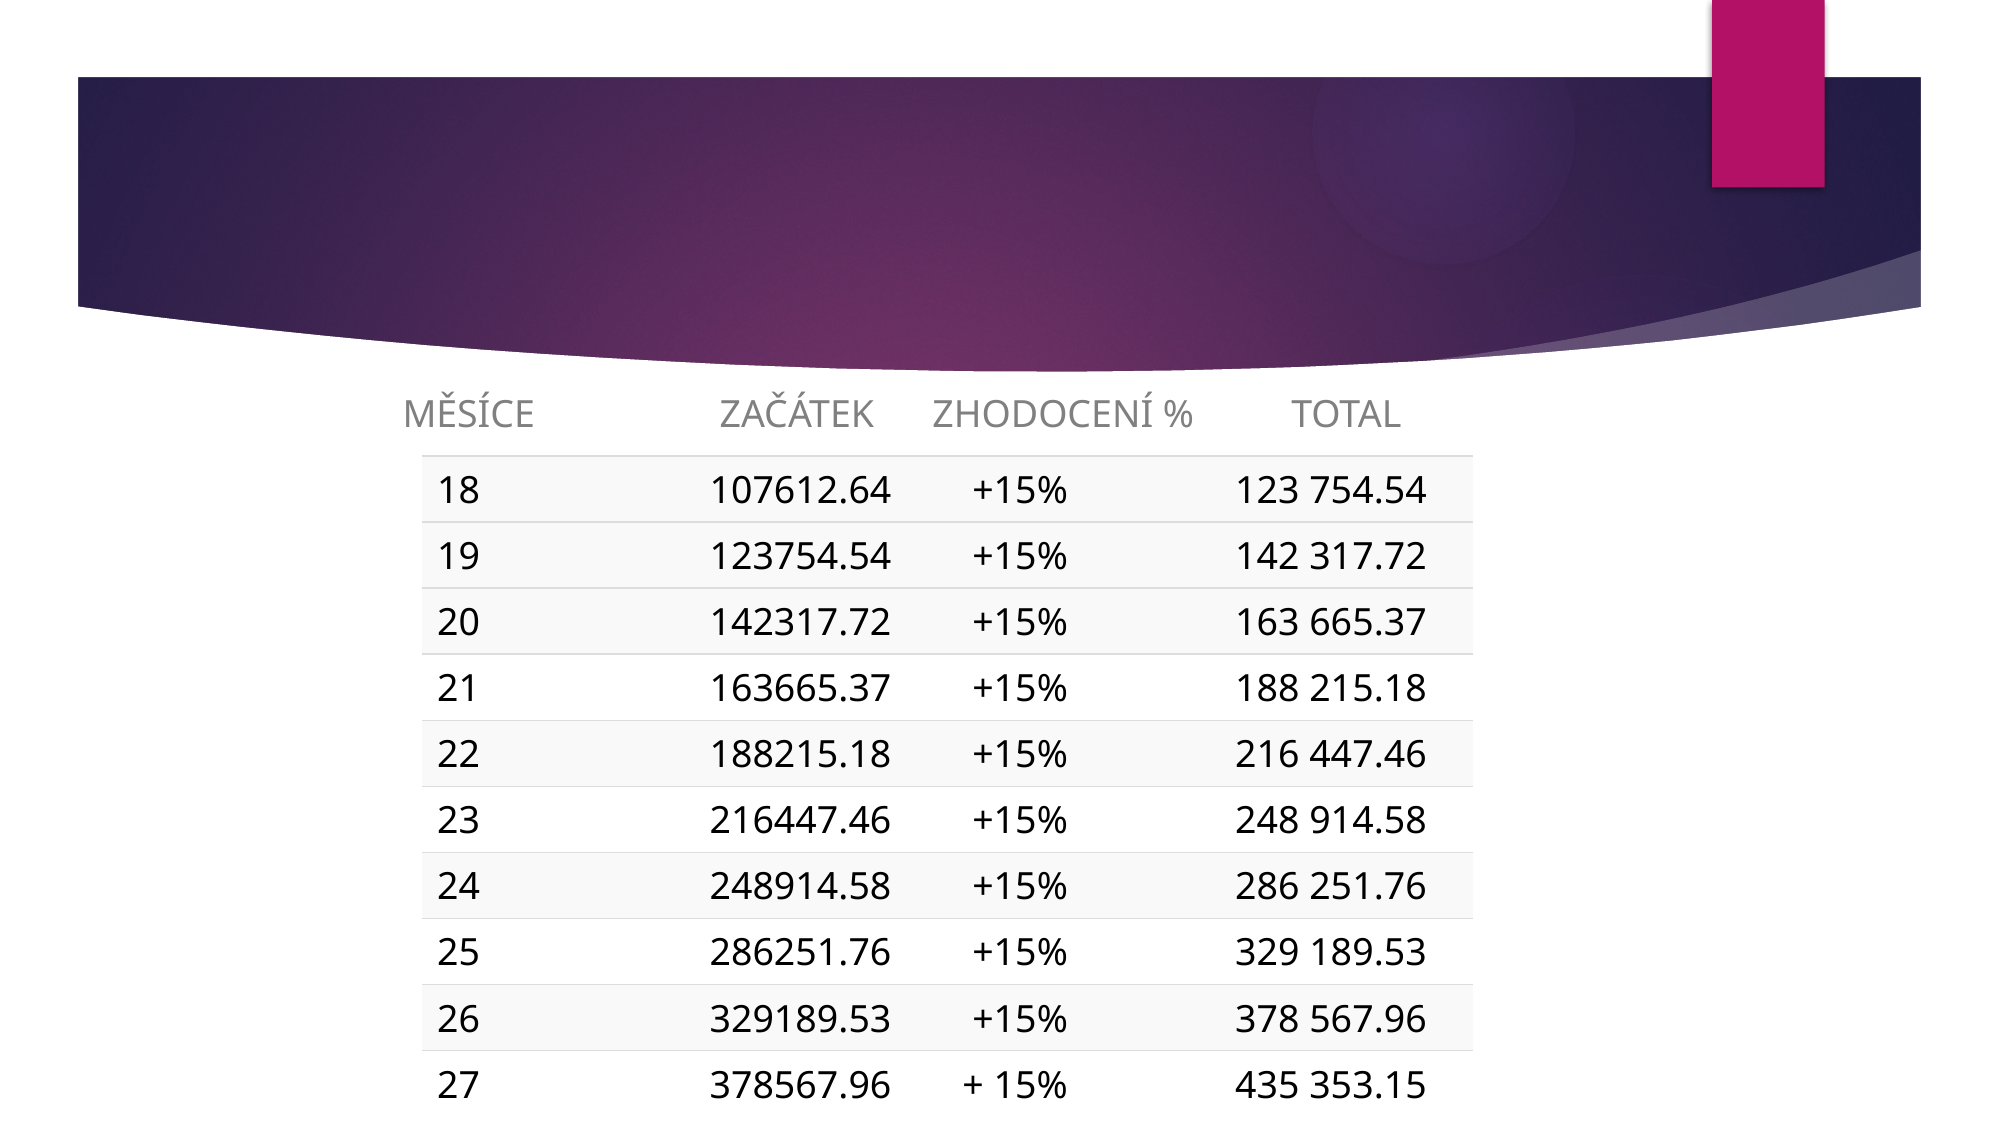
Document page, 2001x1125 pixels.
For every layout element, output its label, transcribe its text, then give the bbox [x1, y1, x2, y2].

table_cell 163665.37 [685, 655, 948, 720]
table_cell +15% [948, 655, 1210, 720]
table_header 123 754.54 [1210, 457, 1473, 521]
table_cell 26 [422, 985, 685, 1050]
table_header +15% [948, 457, 1210, 521]
table_cell 163 665.37 [1210, 589, 1473, 653]
table_cell 248 914.58 [1210, 787, 1473, 852]
table_cell +15% [948, 985, 1210, 1050]
table_cell 329189.53 [685, 985, 948, 1050]
table_cell +15% [948, 853, 1210, 918]
table_cell +15% [948, 721, 1210, 786]
table_cell 142317.72 [685, 589, 948, 653]
table_cell +15% [948, 919, 1210, 984]
table_cell 216 447.46 [1210, 721, 1473, 786]
table_cell 378567.96 [685, 1051, 948, 1117]
table_cell 23 [422, 787, 685, 852]
table_cell +15% [948, 787, 1210, 852]
table_header 107612.64 [685, 457, 948, 521]
table_cell 188215.18 [685, 721, 948, 786]
table_cell 142 317.72 [1210, 523, 1473, 587]
table_cell + 15% [948, 1051, 1210, 1117]
title MĚSÍCE ZAČÁTEK ZHODOCENÍ % TOTAL [367, 369, 1602, 456]
table_cell 286 251.76 [1210, 853, 1473, 918]
table_cell 20 [422, 589, 685, 653]
table_cell 329 189.53 [1210, 919, 1473, 984]
table_cell 19 [422, 523, 685, 587]
table_cell 25 [422, 919, 685, 984]
table_header 18 [422, 457, 685, 521]
table_cell 188 215.18 [1210, 655, 1473, 720]
table_cell +15% [948, 589, 1210, 653]
table_cell 21 [422, 655, 685, 720]
table_cell 123754.54 [685, 523, 948, 587]
table_cell 216447.46 [685, 787, 948, 852]
table_cell 22 [422, 721, 685, 786]
table_cell 248914.58 [685, 853, 948, 918]
table_cell 378 567.96 [1210, 985, 1473, 1050]
table_cell 24 [422, 853, 685, 918]
table_cell 286251.76 [685, 919, 948, 984]
table_cell 435 353.15 [1210, 1051, 1473, 1117]
table_cell +15% [948, 523, 1210, 587]
table_cell 27 [422, 1051, 685, 1117]
